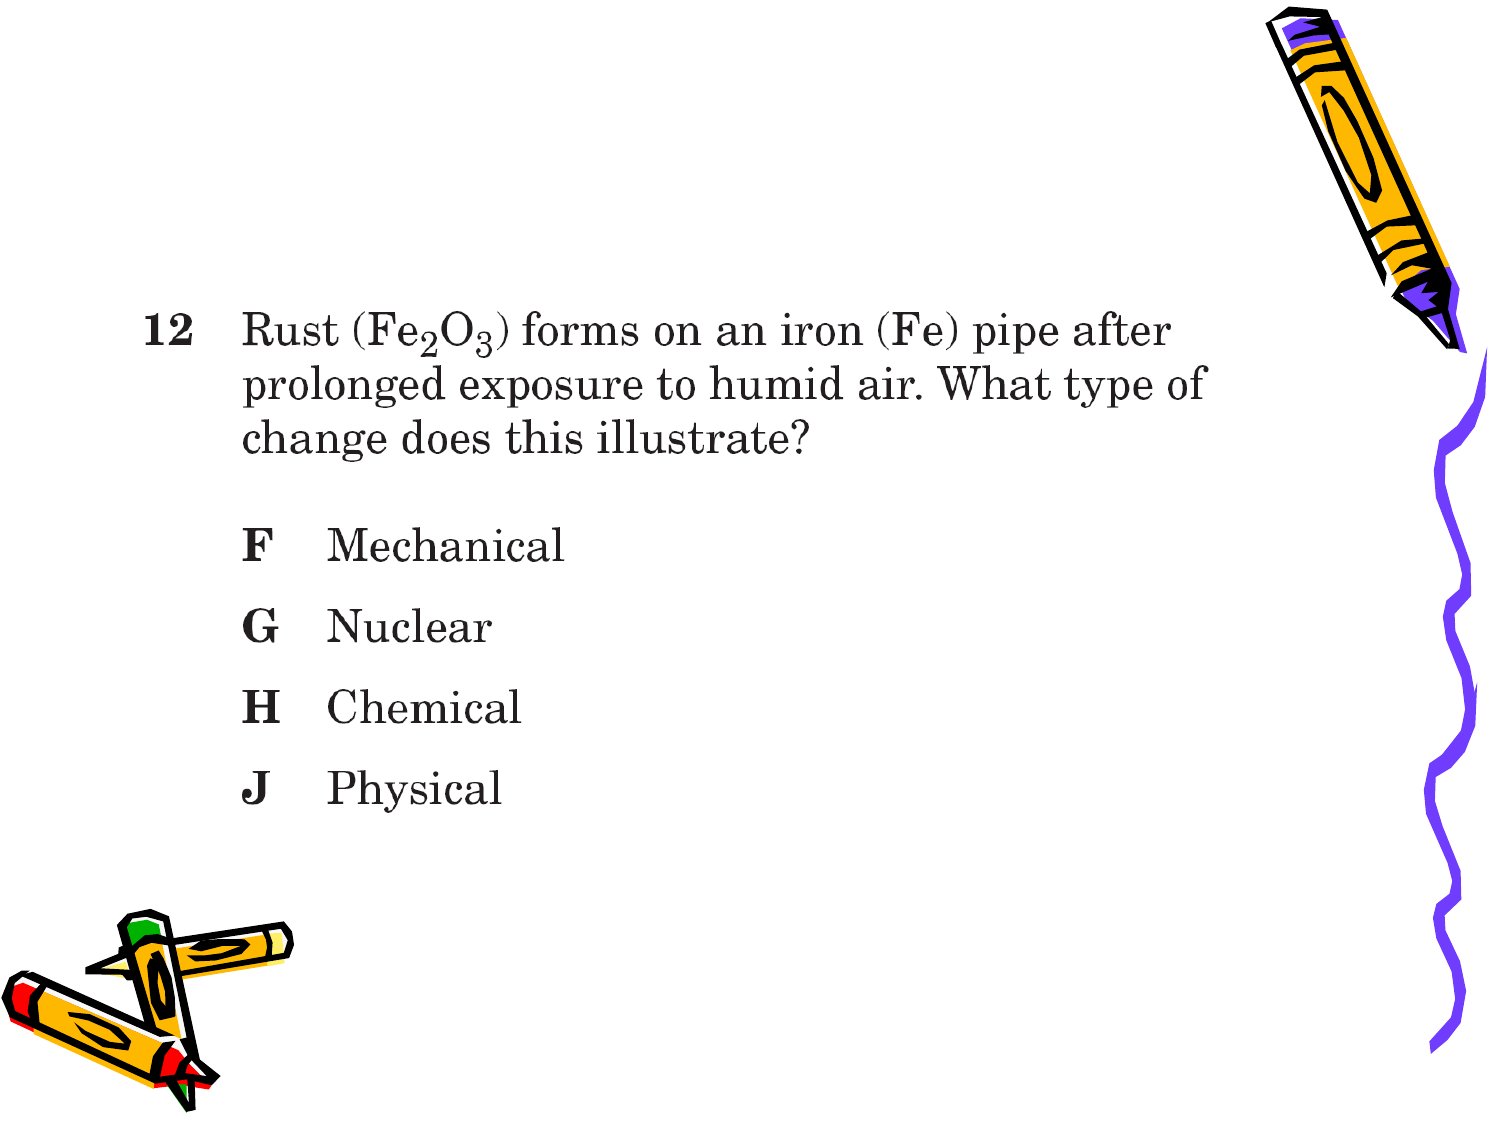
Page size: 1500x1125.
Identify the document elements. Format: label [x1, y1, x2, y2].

list [124, 299, 1363, 901]
